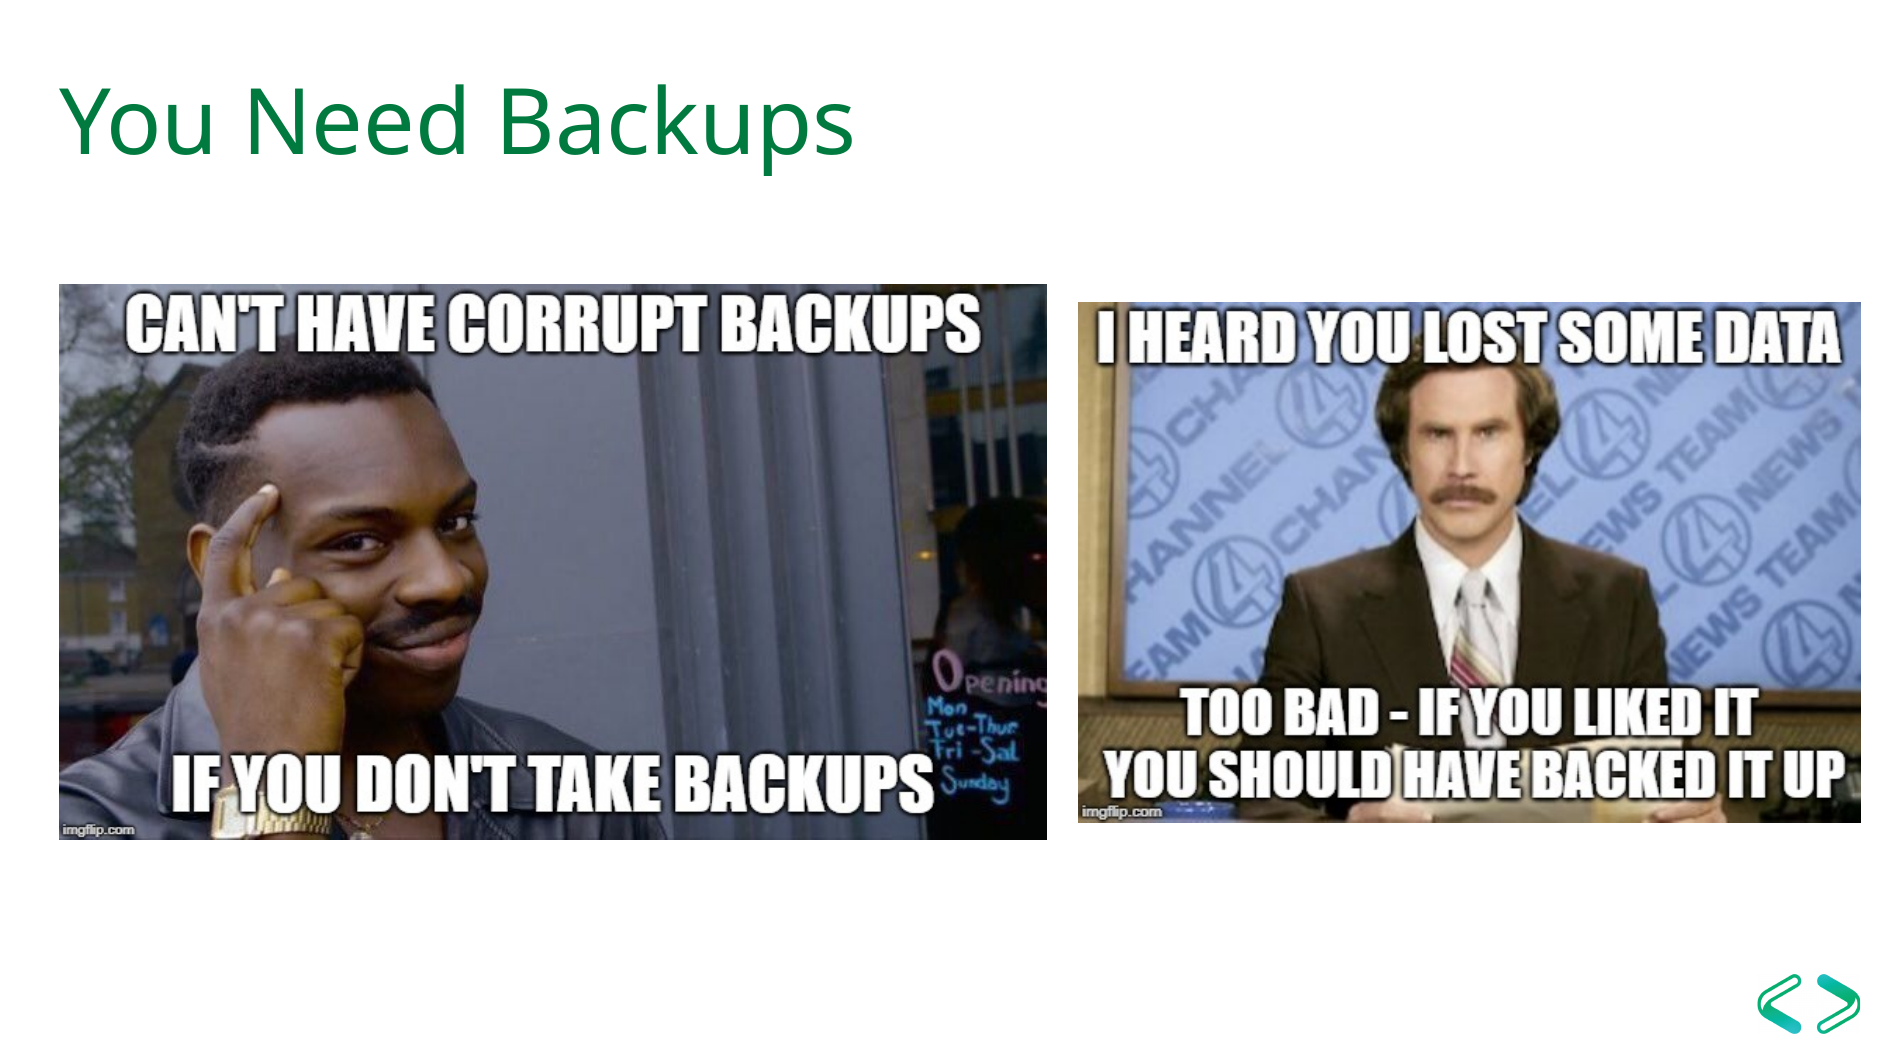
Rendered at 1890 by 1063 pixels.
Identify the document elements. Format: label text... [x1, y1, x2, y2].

picture [1078, 301, 1861, 823]
title You Need Backups [59, 59, 1831, 178]
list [58, 284, 1047, 841]
